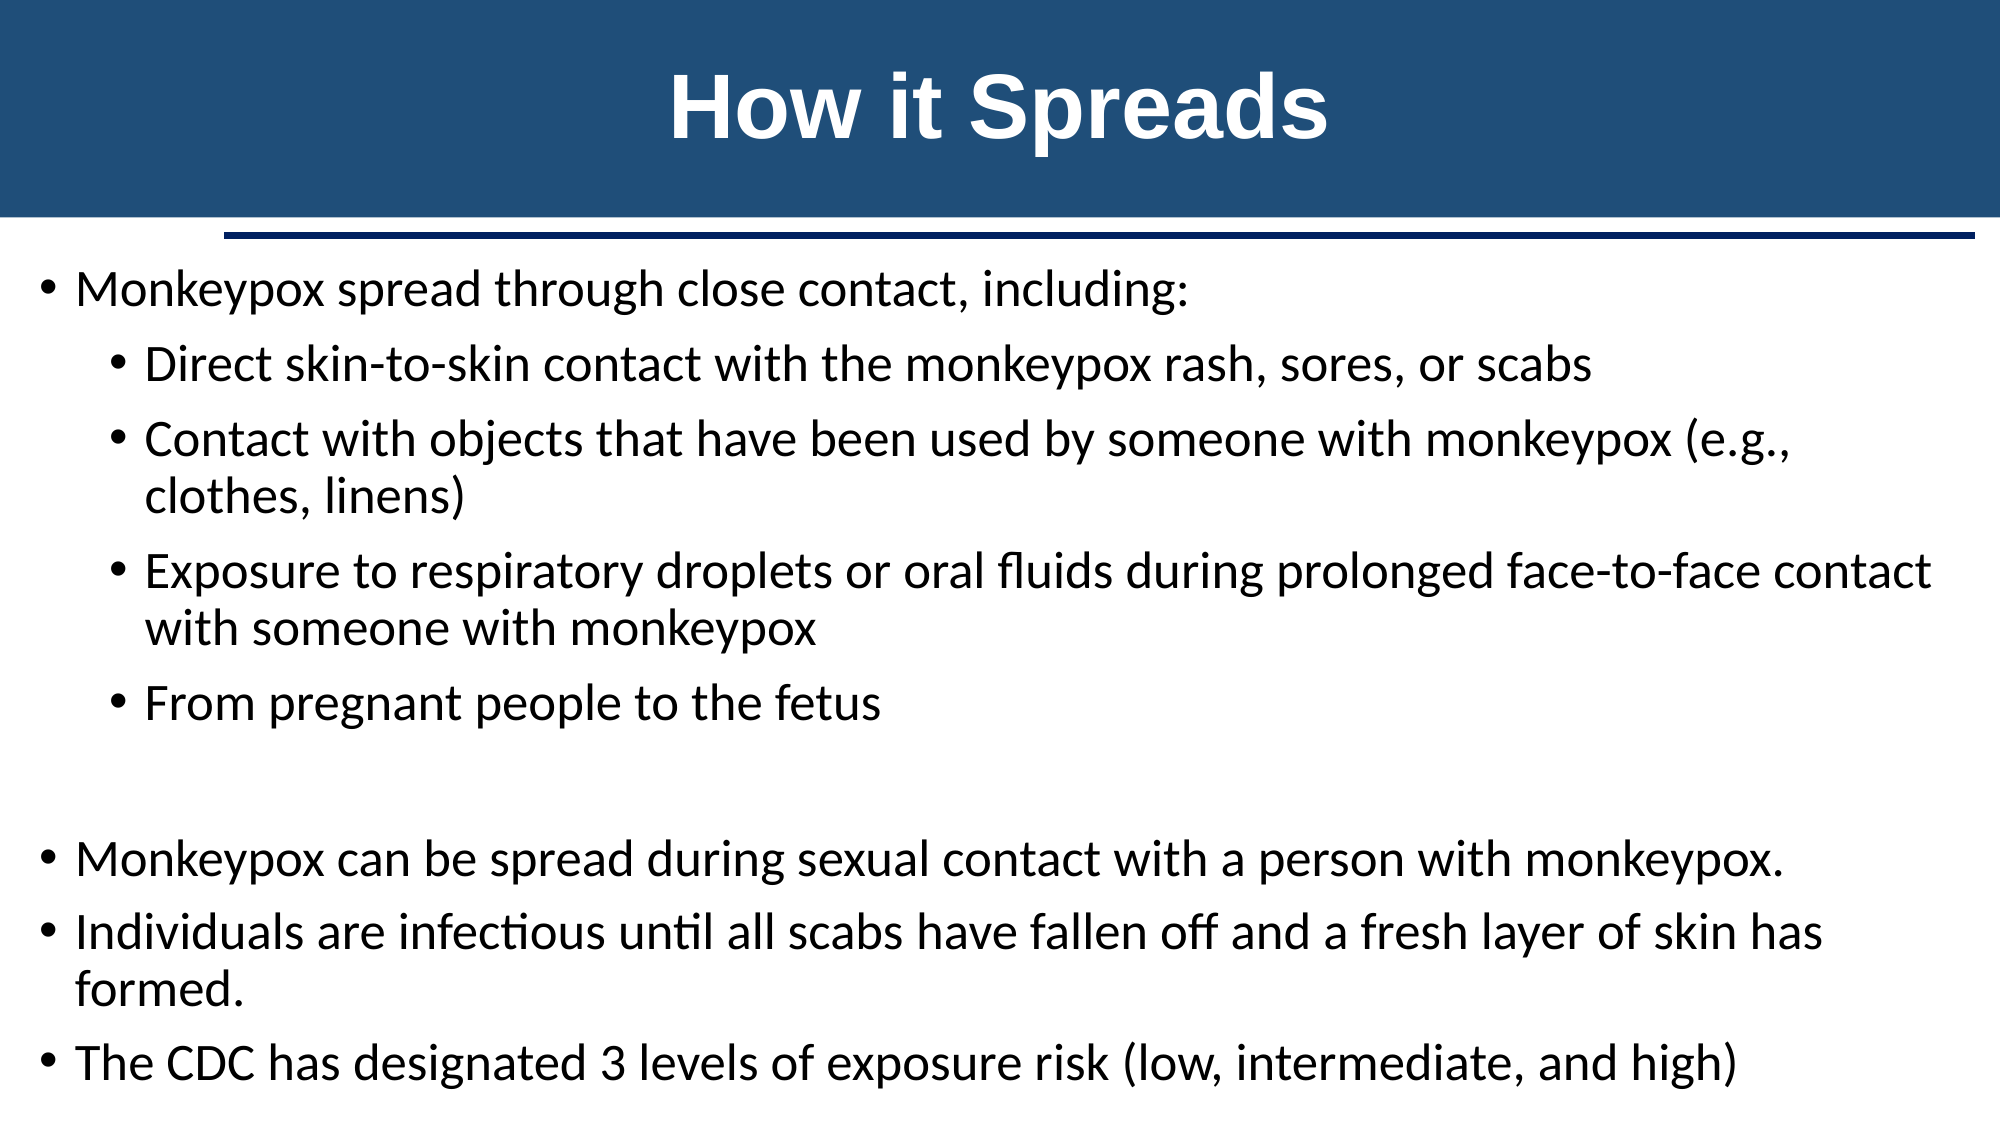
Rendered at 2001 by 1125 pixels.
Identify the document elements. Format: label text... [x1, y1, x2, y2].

list Monkeypox spread through close contact, including: Direct skin-to-skin contact with the monkeypox rash, sores, or scabs Contact with objects that have been used by someone with monkeypox (e.g., clothes, linens) Exposure to respiratory droplets or oral fluids during prolonged face-to-face contact with someone with monkeypox From pregnant people to the fetus Monkeypox can be spread during sexual contact with a person with monkeypox. Individuals are infectious until all scabs have fallen off and a fresh layer of skin has formed. The CDC has designated 3 levels of exposure risk (low, intermediate, and high) [24, 253, 1976, 1102]
title How it Spreads [0, 0, 2000, 218]
